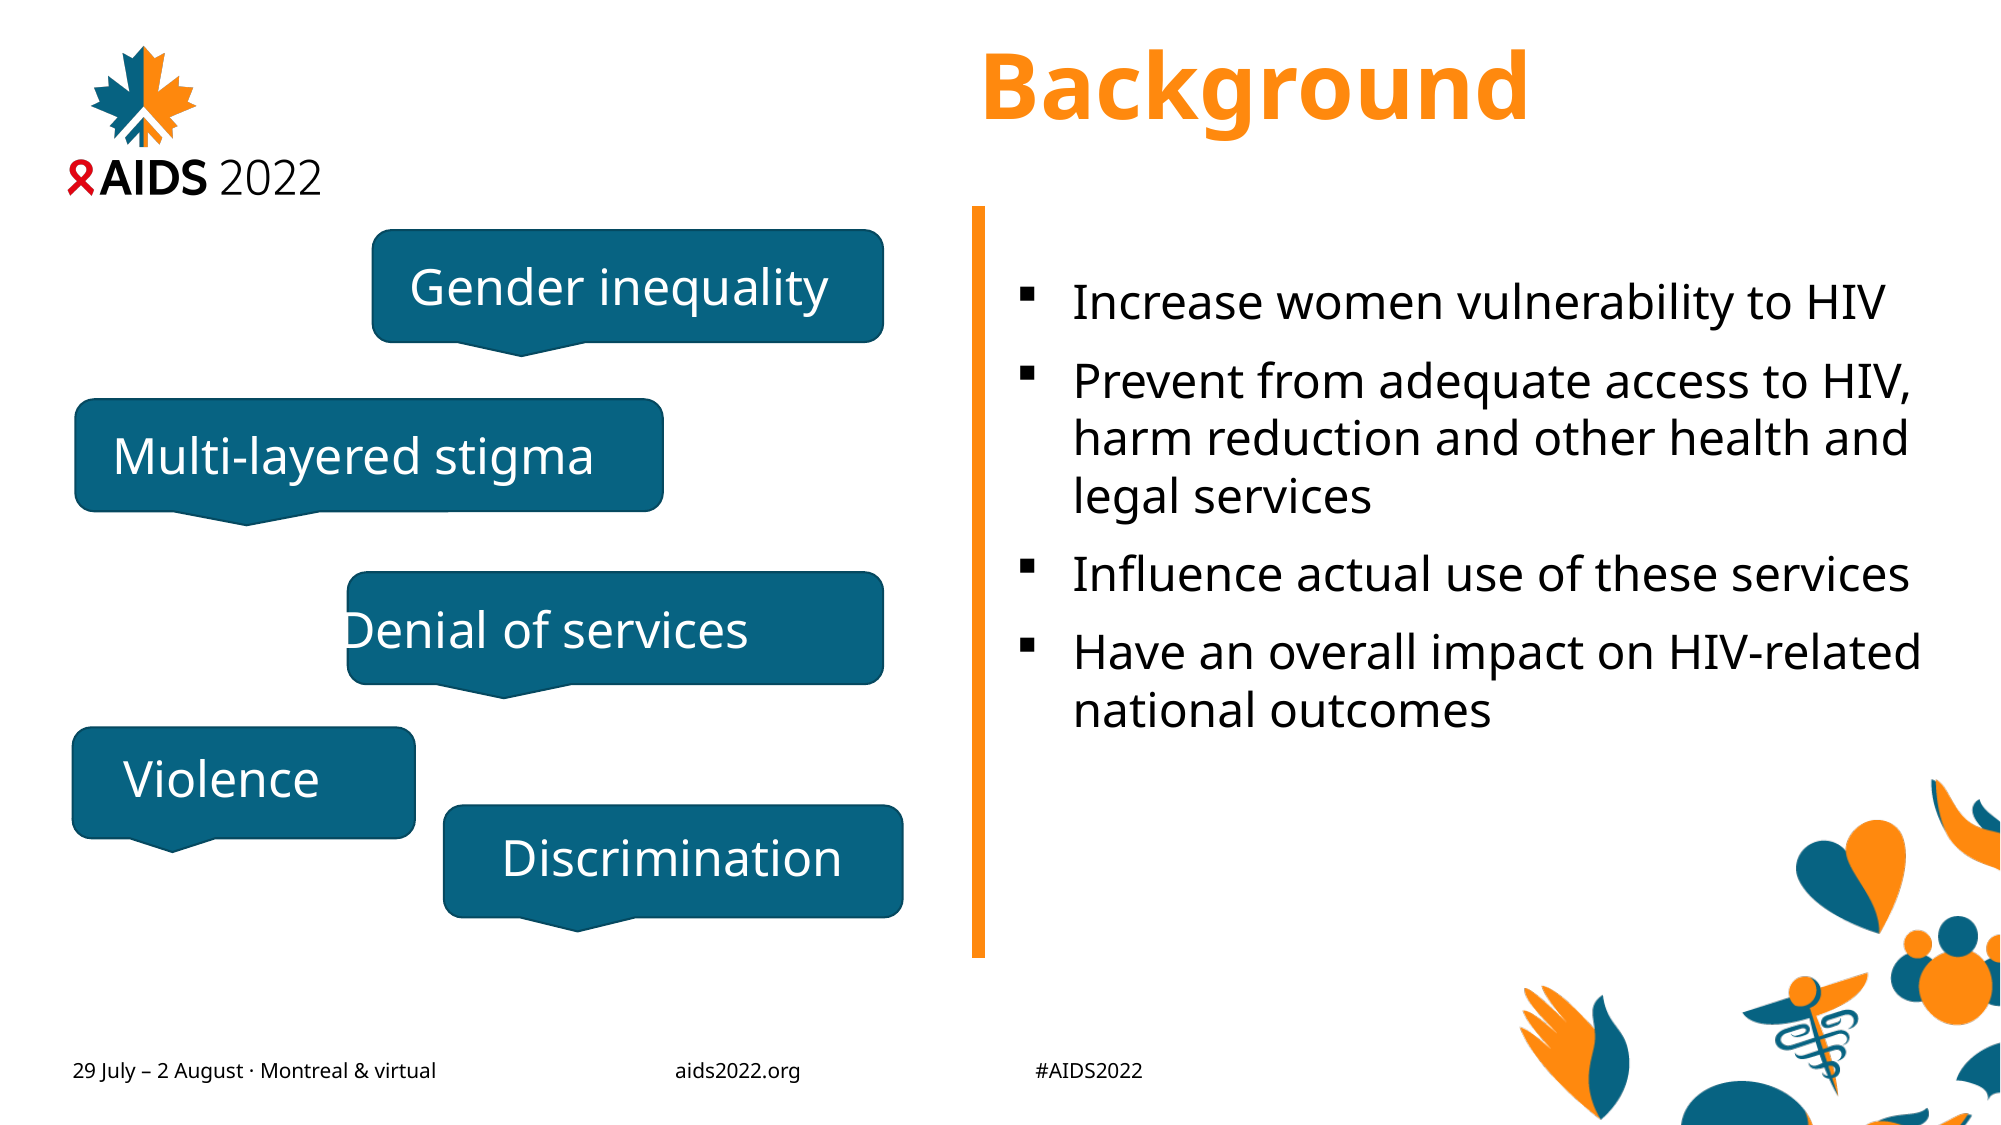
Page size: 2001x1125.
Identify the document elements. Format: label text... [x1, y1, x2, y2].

picture [1440, 701, 2001, 1125]
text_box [72, 727, 475, 839]
list Increase women vulnerability to HIV Prevent from adequate access to HIV, harm reduction and other health and legal services Influence actual use of these services Have an overall impact on HIV-related national outcomes [1016, 271, 1949, 990]
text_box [372, 230, 906, 343]
picture [41, 25, 343, 222]
text_box [1233, 241, 1928, 611]
picture [1829, 1066, 1835, 1075]
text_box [75, 399, 711, 512]
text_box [443, 805, 903, 918]
title Background [978, 40, 2000, 242]
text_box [347, 572, 884, 685]
